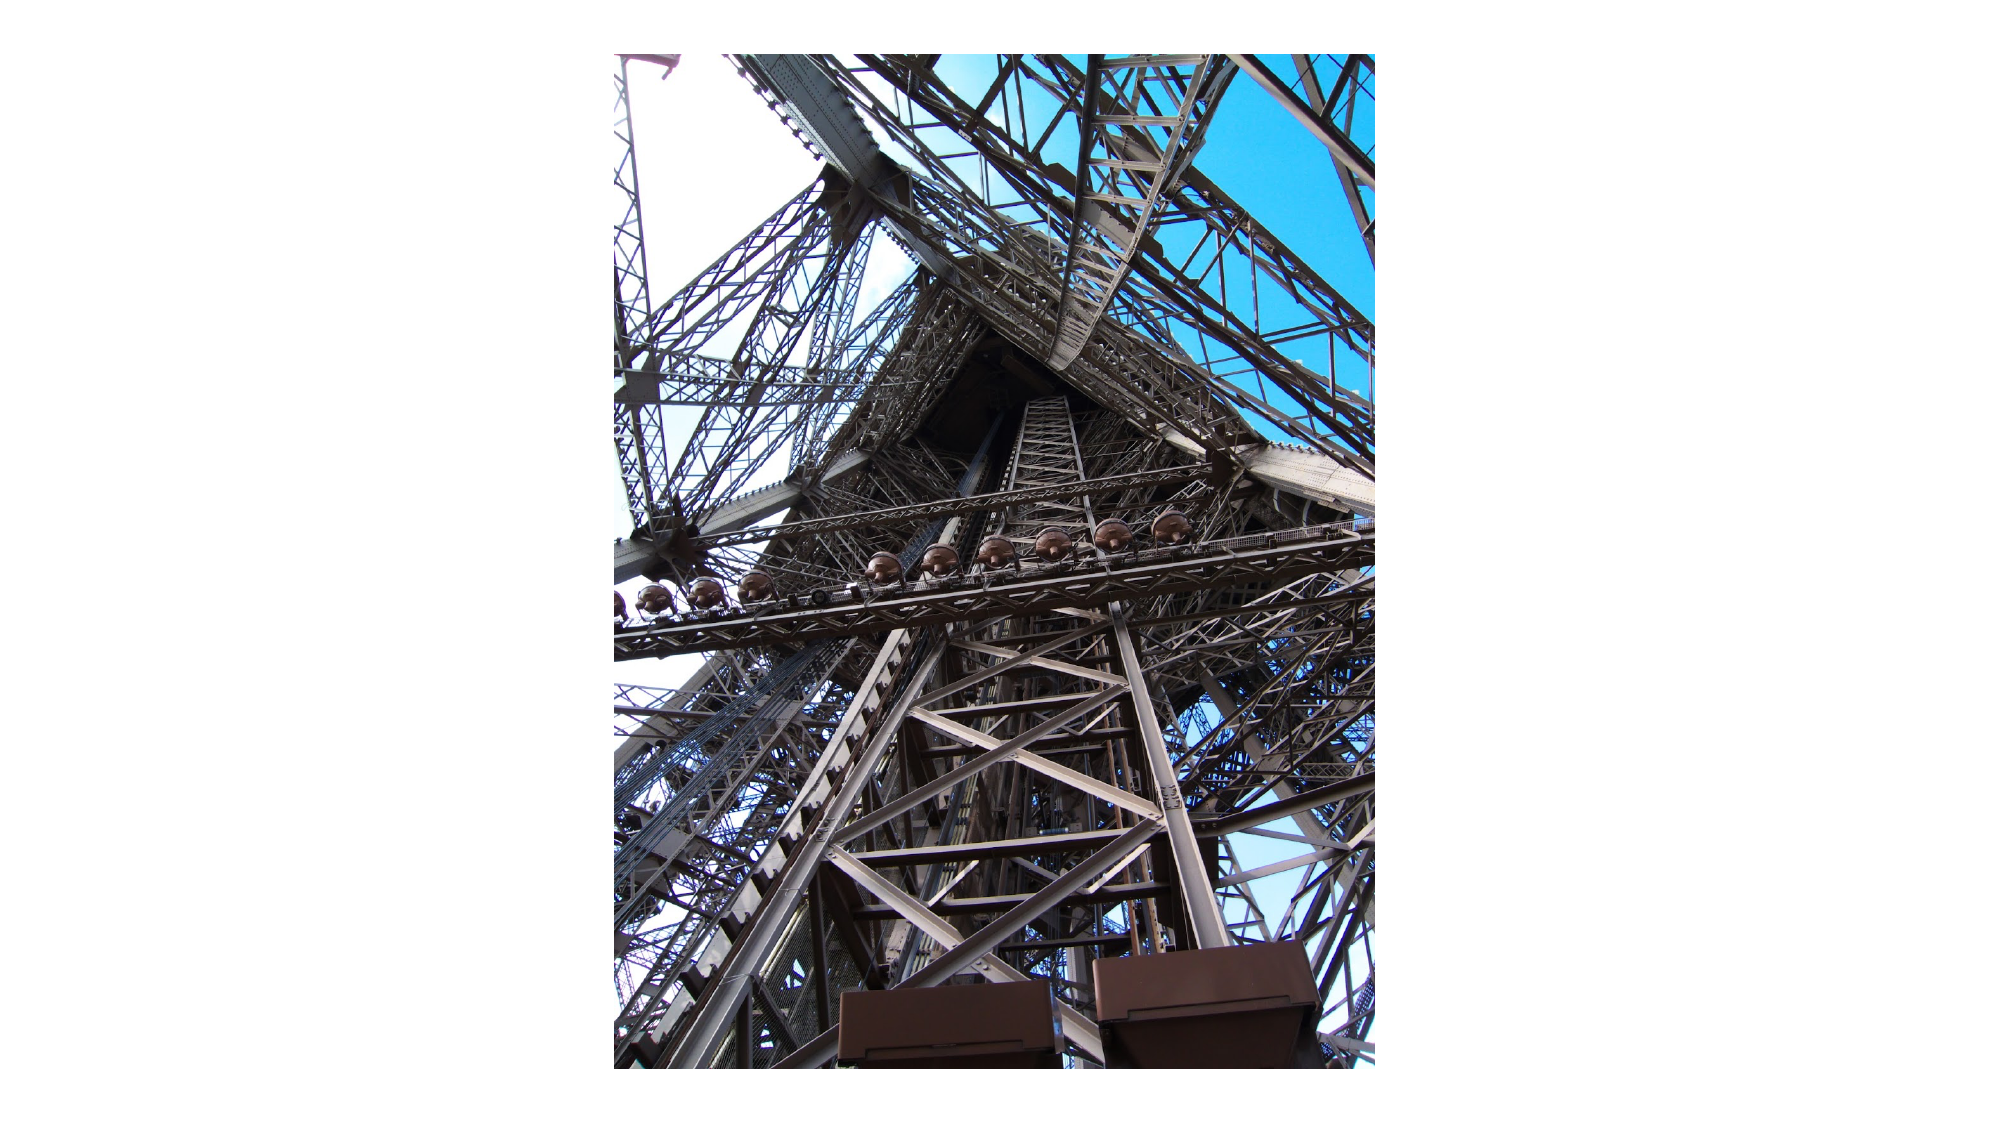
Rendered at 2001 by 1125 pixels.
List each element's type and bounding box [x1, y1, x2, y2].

picture [614, 54, 1375, 1069]
